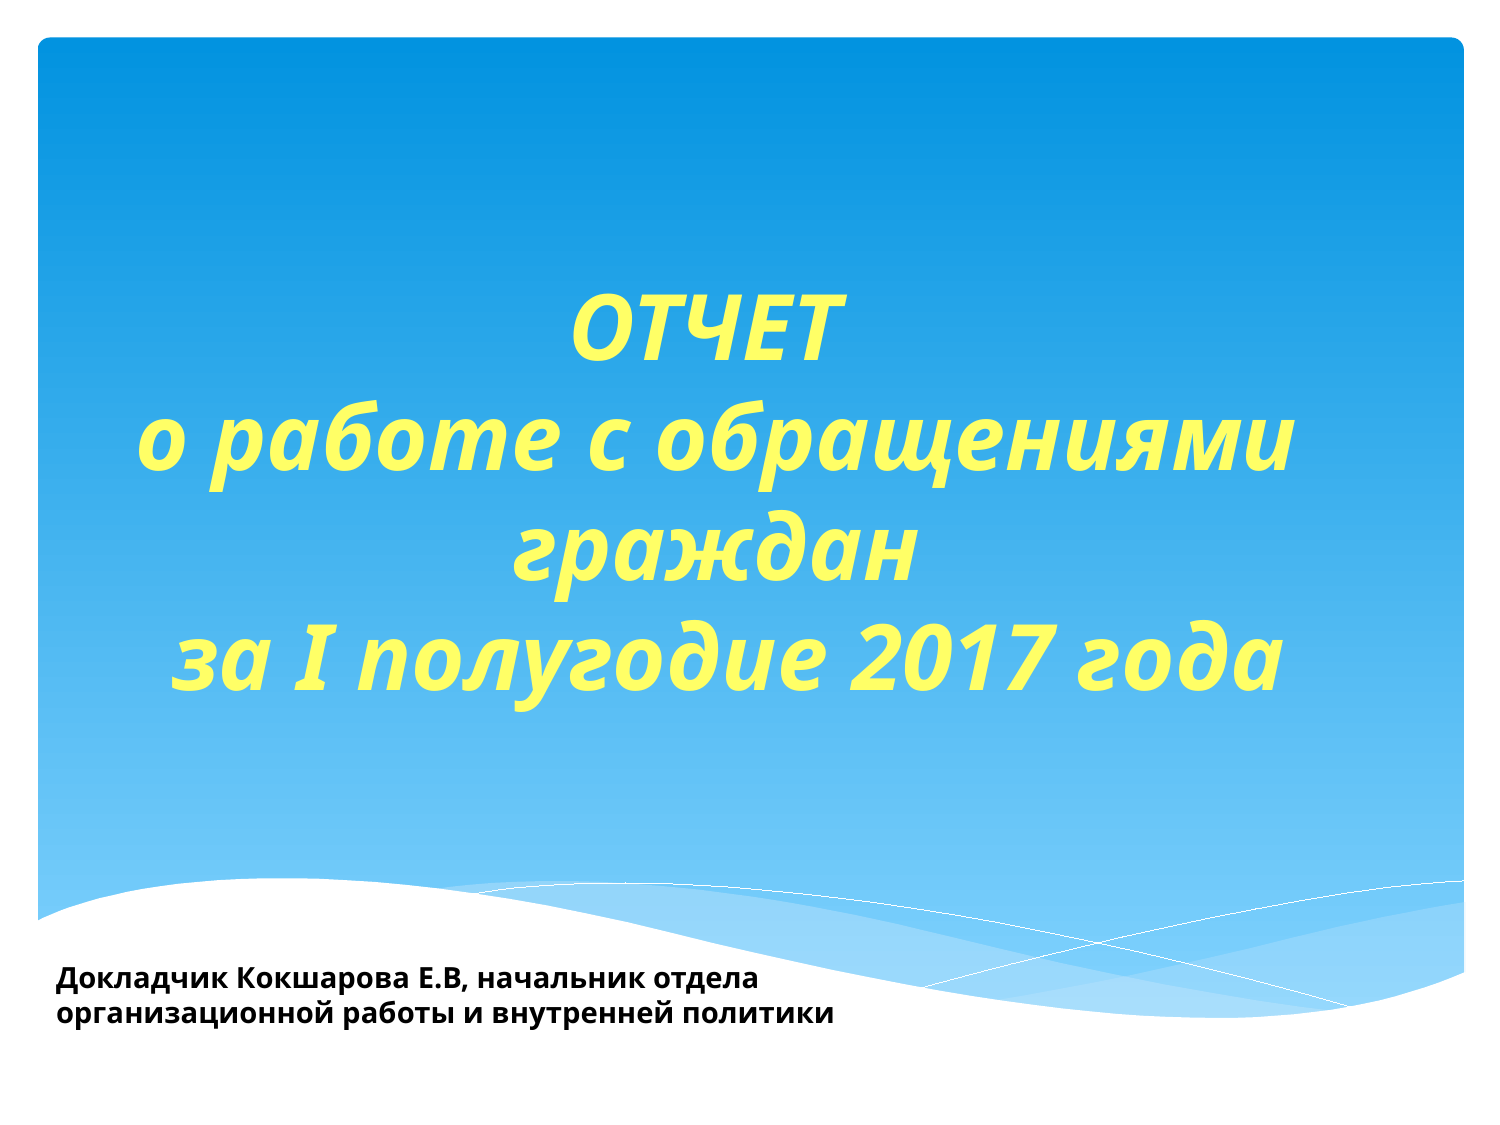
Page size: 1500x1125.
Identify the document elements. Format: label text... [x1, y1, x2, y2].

text_box Докладчик Кокшарова Е.В, начальник отдела организационной работы и внутренней политики [41, 952, 852, 1037]
title ОТЧЕТ о работе с обращениями граждан за I полугодие 2017 года [41, 128, 1393, 717]
